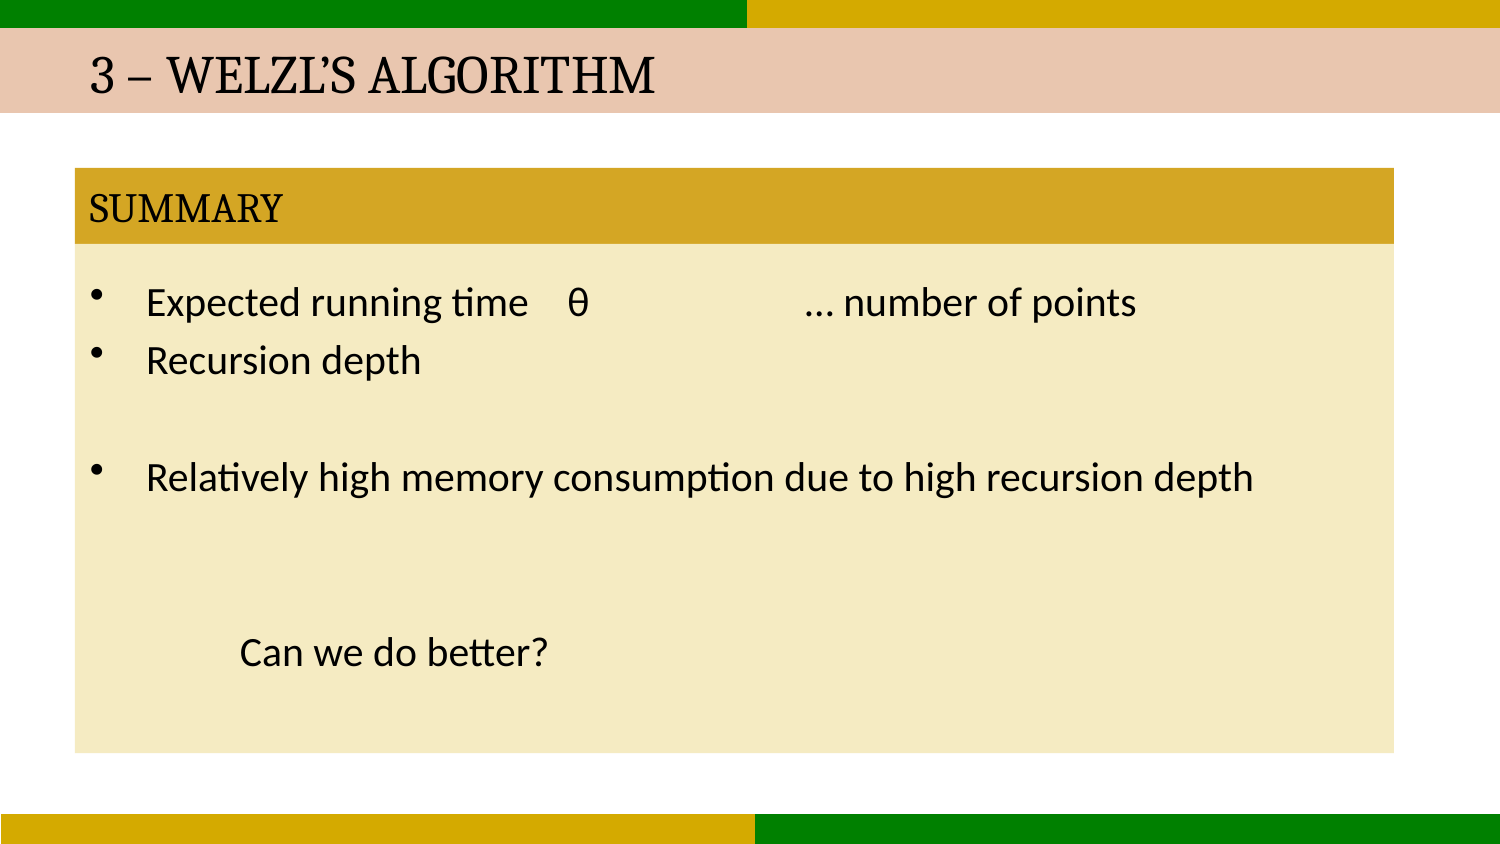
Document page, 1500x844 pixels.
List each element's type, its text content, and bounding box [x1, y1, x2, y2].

text_box [0, 805, 748, 844]
text_box [748, 0, 1497, 49]
text_box Summary [74, 167, 1394, 243]
text_box [0, 0, 748, 49]
title 3 – Welzl’s Algorithm [75, 49, 1101, 112]
text_box [748, 805, 1497, 844]
